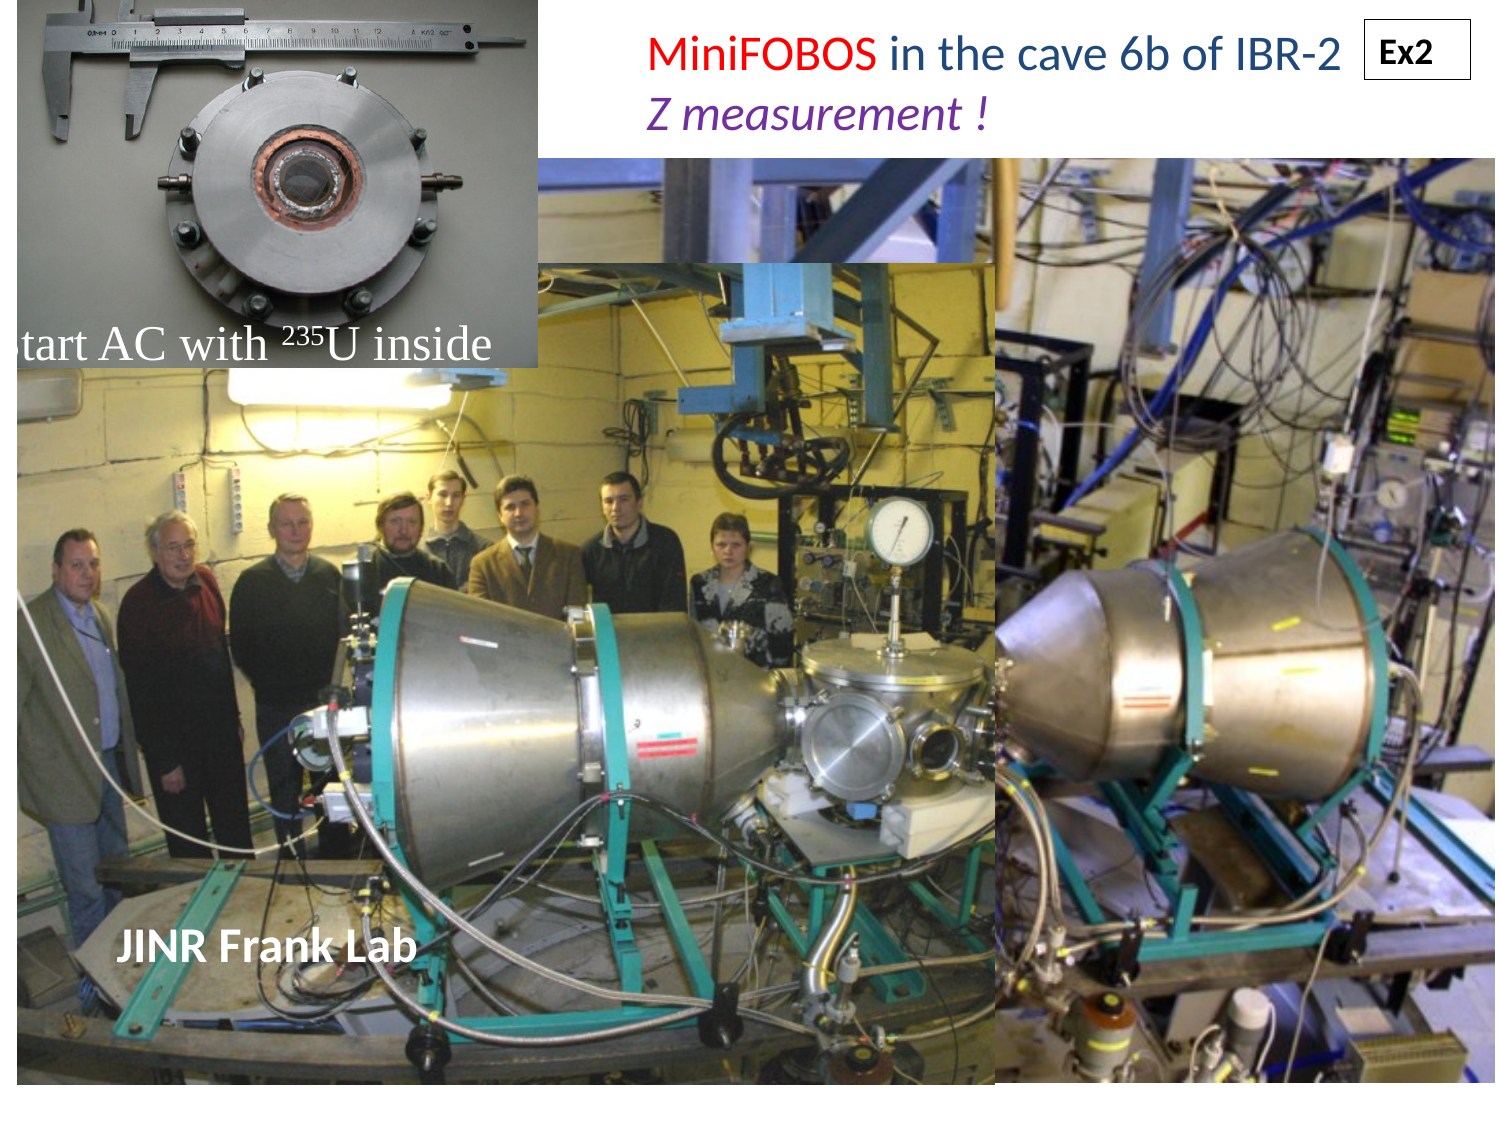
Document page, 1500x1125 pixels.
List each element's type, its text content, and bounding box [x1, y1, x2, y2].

text_box MiniFOBOS in the cave 6b of IBR-2 Z measurement ! [631, 13, 1471, 149]
text_box Ex2 [1364, 19, 1471, 80]
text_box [5, 0, 538, 368]
picture [17, 158, 1495, 1085]
